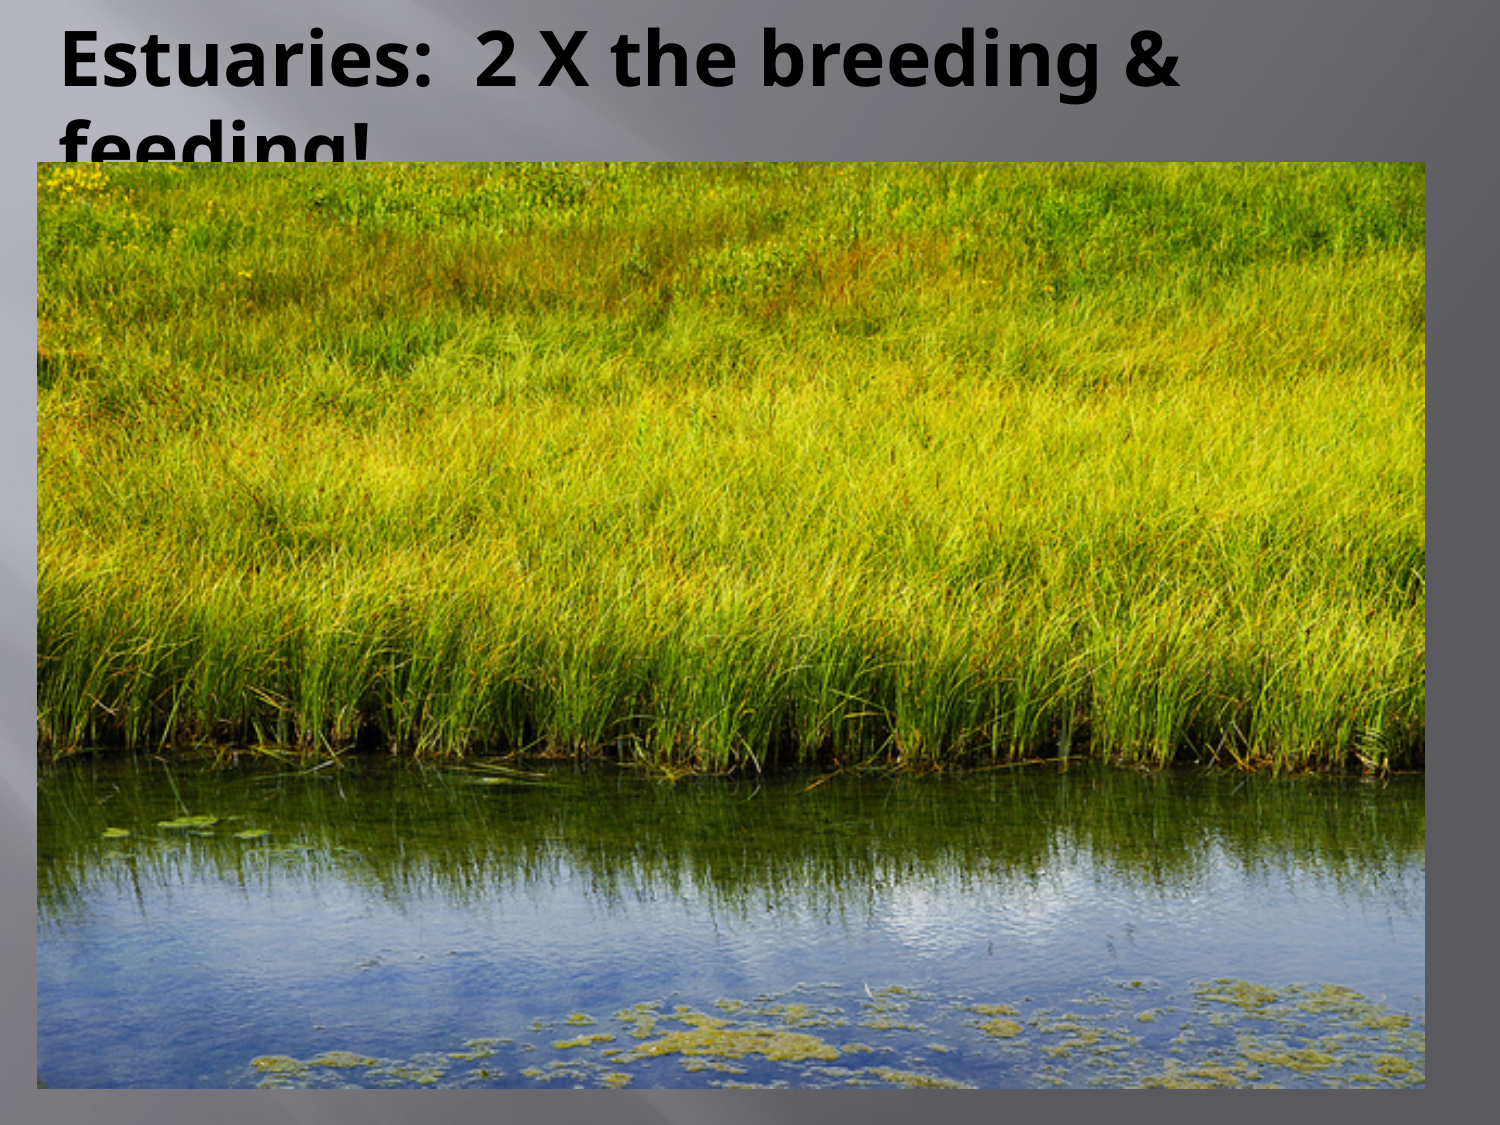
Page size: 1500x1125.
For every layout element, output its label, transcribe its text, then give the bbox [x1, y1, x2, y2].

picture [37, 162, 1426, 1089]
title Estuaries: 2 X the breeding & feeding! [43, 0, 1469, 195]
